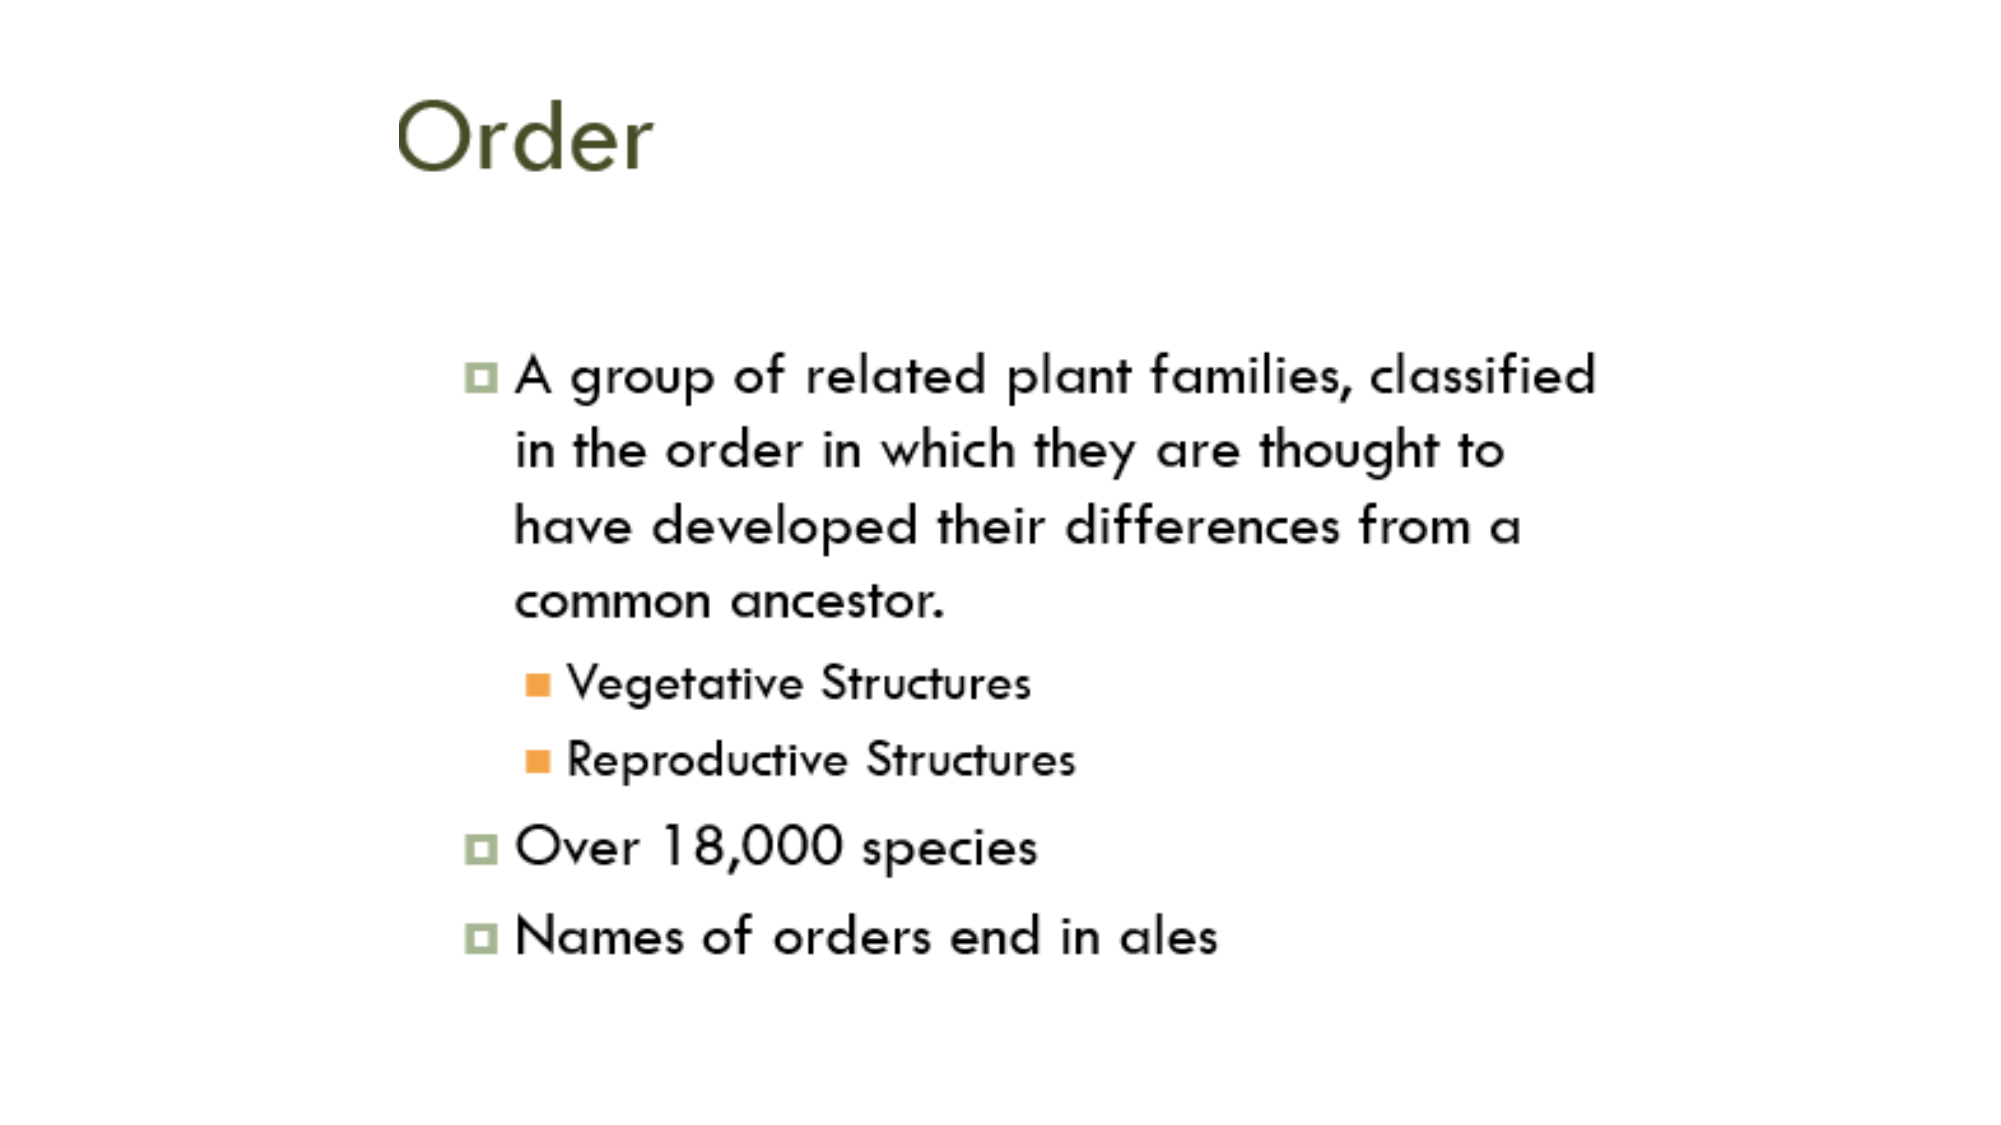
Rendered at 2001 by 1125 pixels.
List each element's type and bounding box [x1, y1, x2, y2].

picture [399, 71, 1665, 1039]
